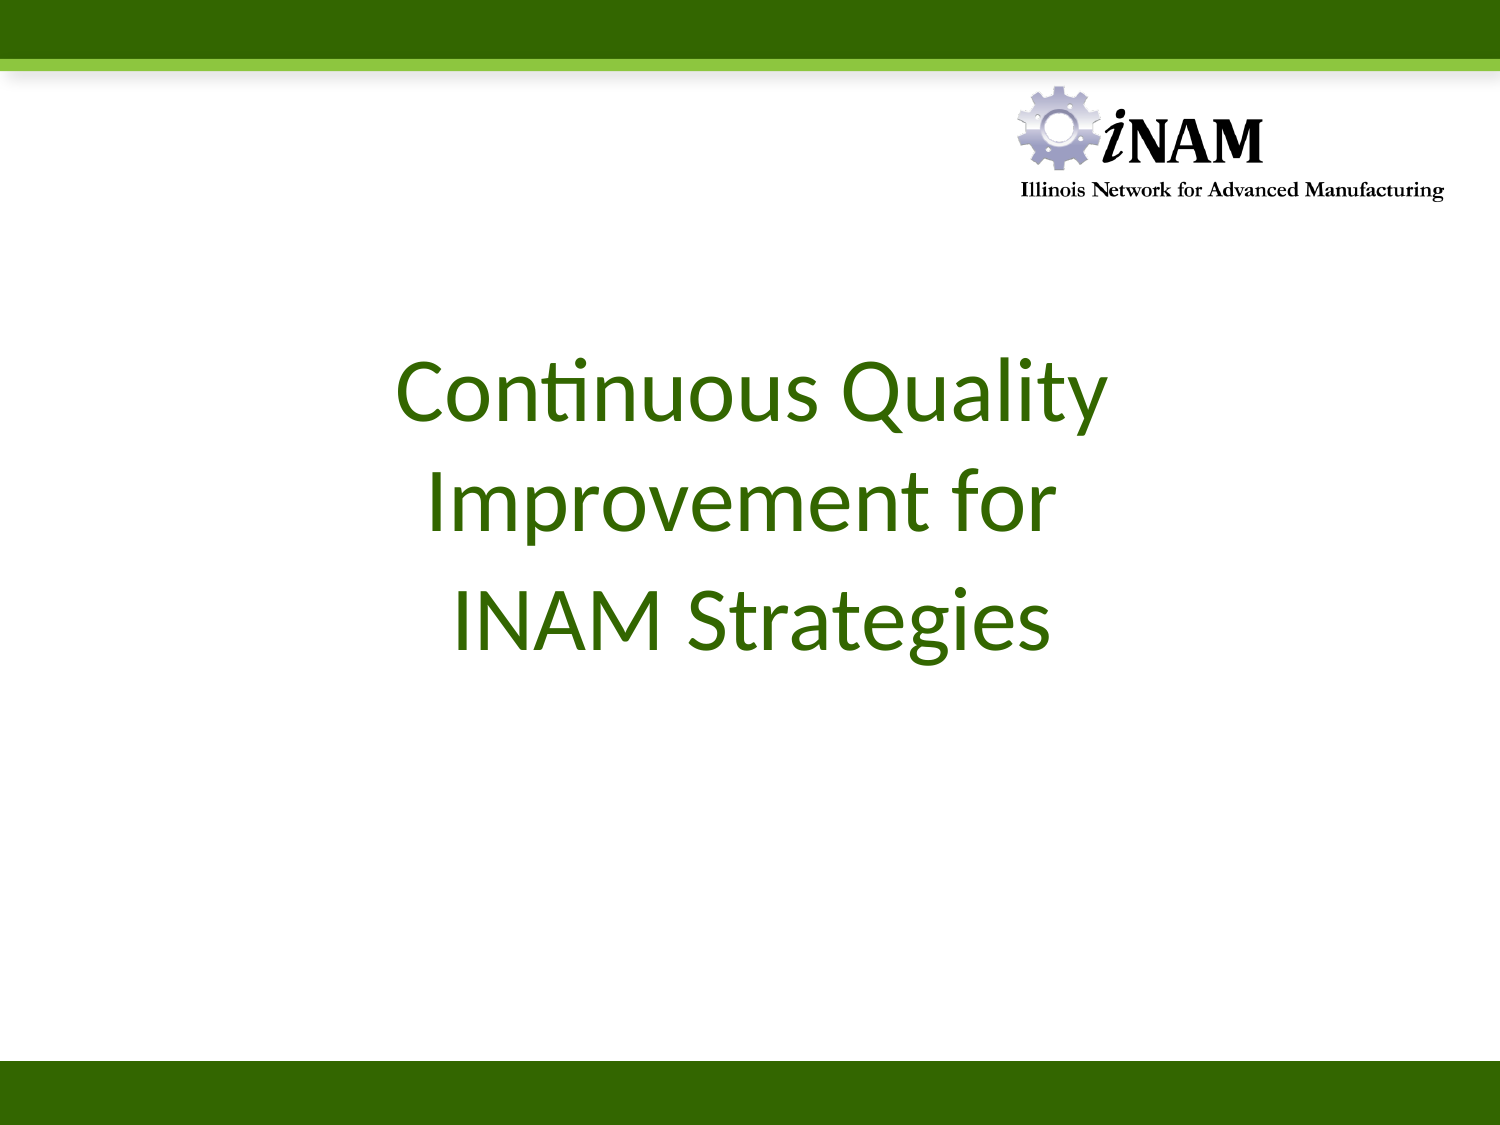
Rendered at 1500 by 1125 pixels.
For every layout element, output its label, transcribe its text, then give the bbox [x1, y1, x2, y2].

picture [1004, 75, 1451, 210]
text_box Continuous Quality Improvement for INAM Strategies [177, 322, 1329, 676]
